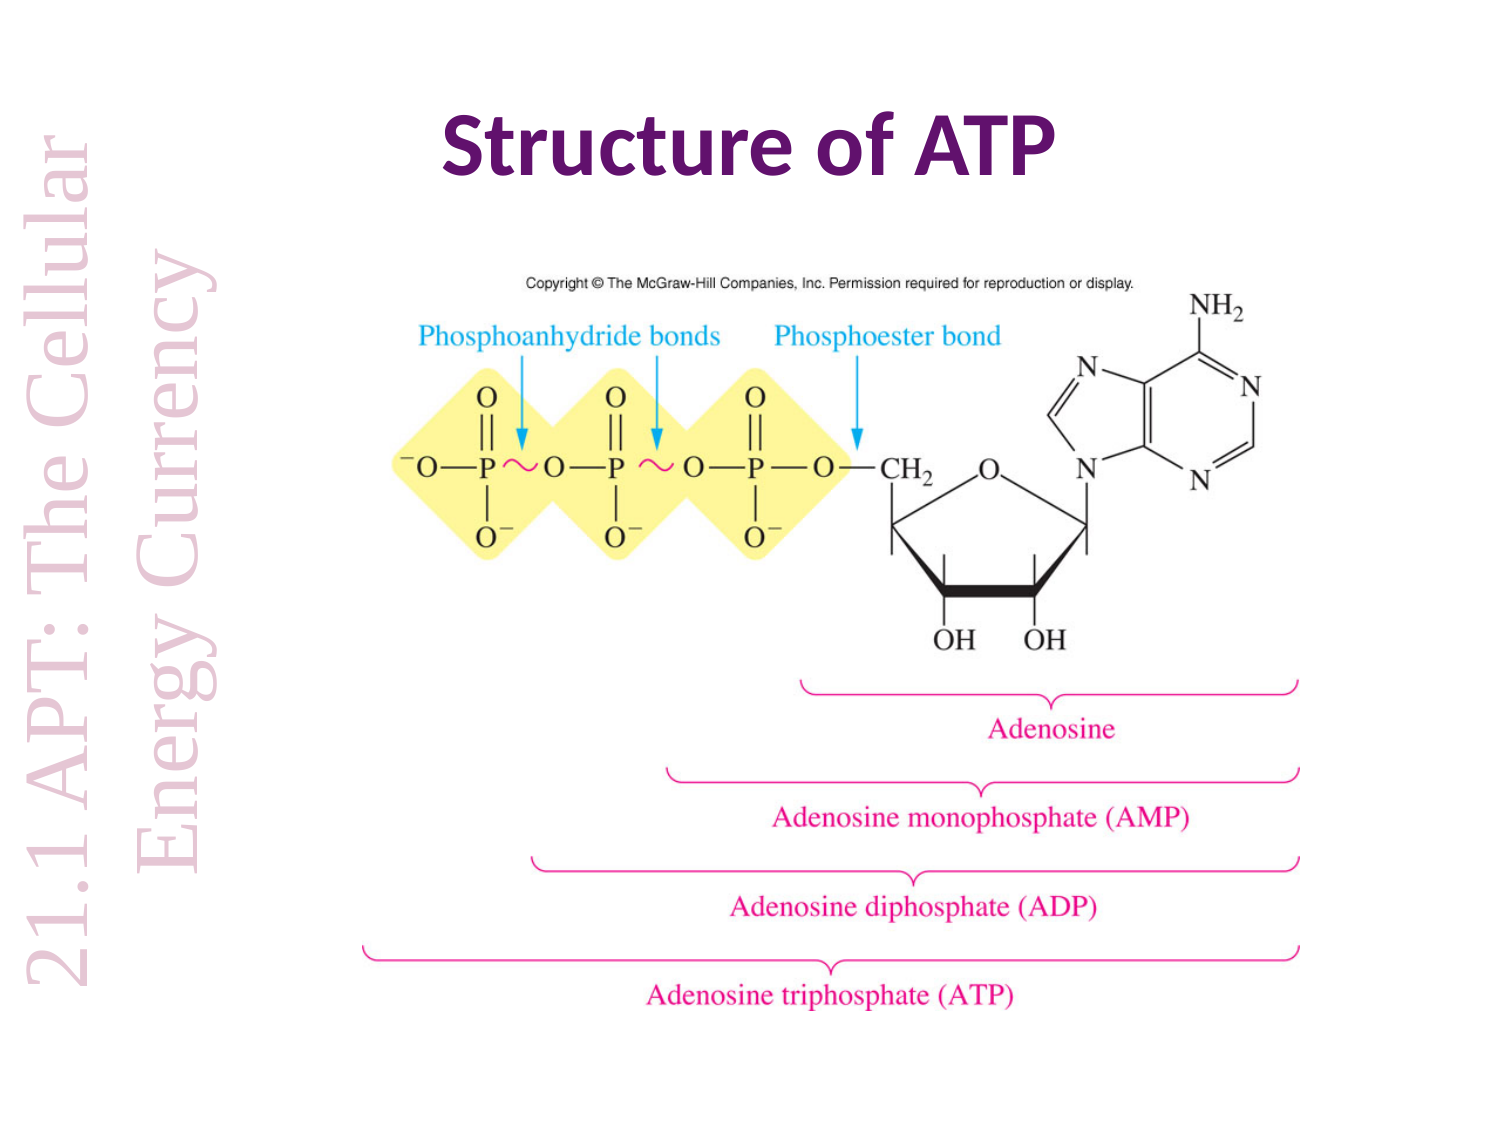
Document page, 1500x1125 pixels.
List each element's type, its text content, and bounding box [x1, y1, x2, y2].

title Structure of ATP [188, 45, 1425, 233]
text_box 21.1 APT: The Cellular Energy Currency [24, 25, 188, 1101]
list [362, 274, 1301, 1012]
